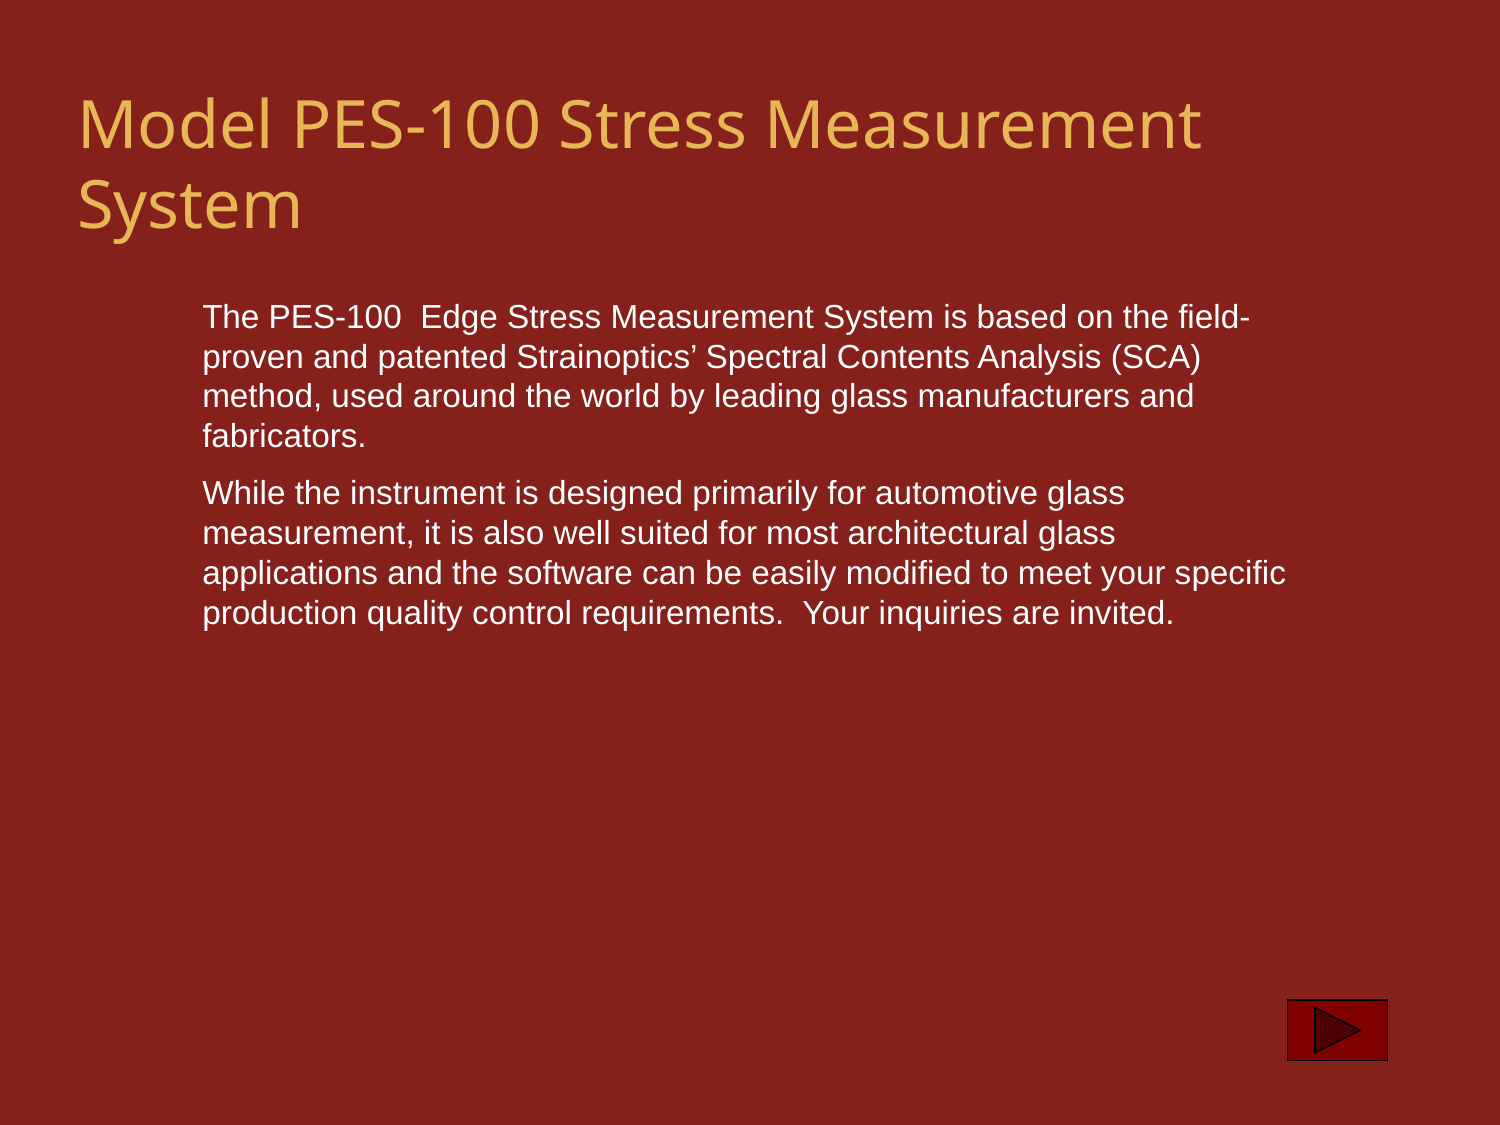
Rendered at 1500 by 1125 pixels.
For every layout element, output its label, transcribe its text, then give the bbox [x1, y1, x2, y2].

text_box [1287, 999, 1388, 1061]
text_box Model PES-100 Stress Measurement System [62, 74, 1463, 250]
text_box The PES-100 Edge Stress Measurement System is based on the field-proven and patented Strainoptics’ Spectral Contents Analysis (SCA) method, used around the world by leading glass manufacturers and fabricators. While the instrument is designed primarily for automotive glass measurement, it is also well suited for most architectural glass applications and the software can be easily modified to meet your specific production quality control requirements. Your inquiries are invited. [187, 287, 1313, 945]
